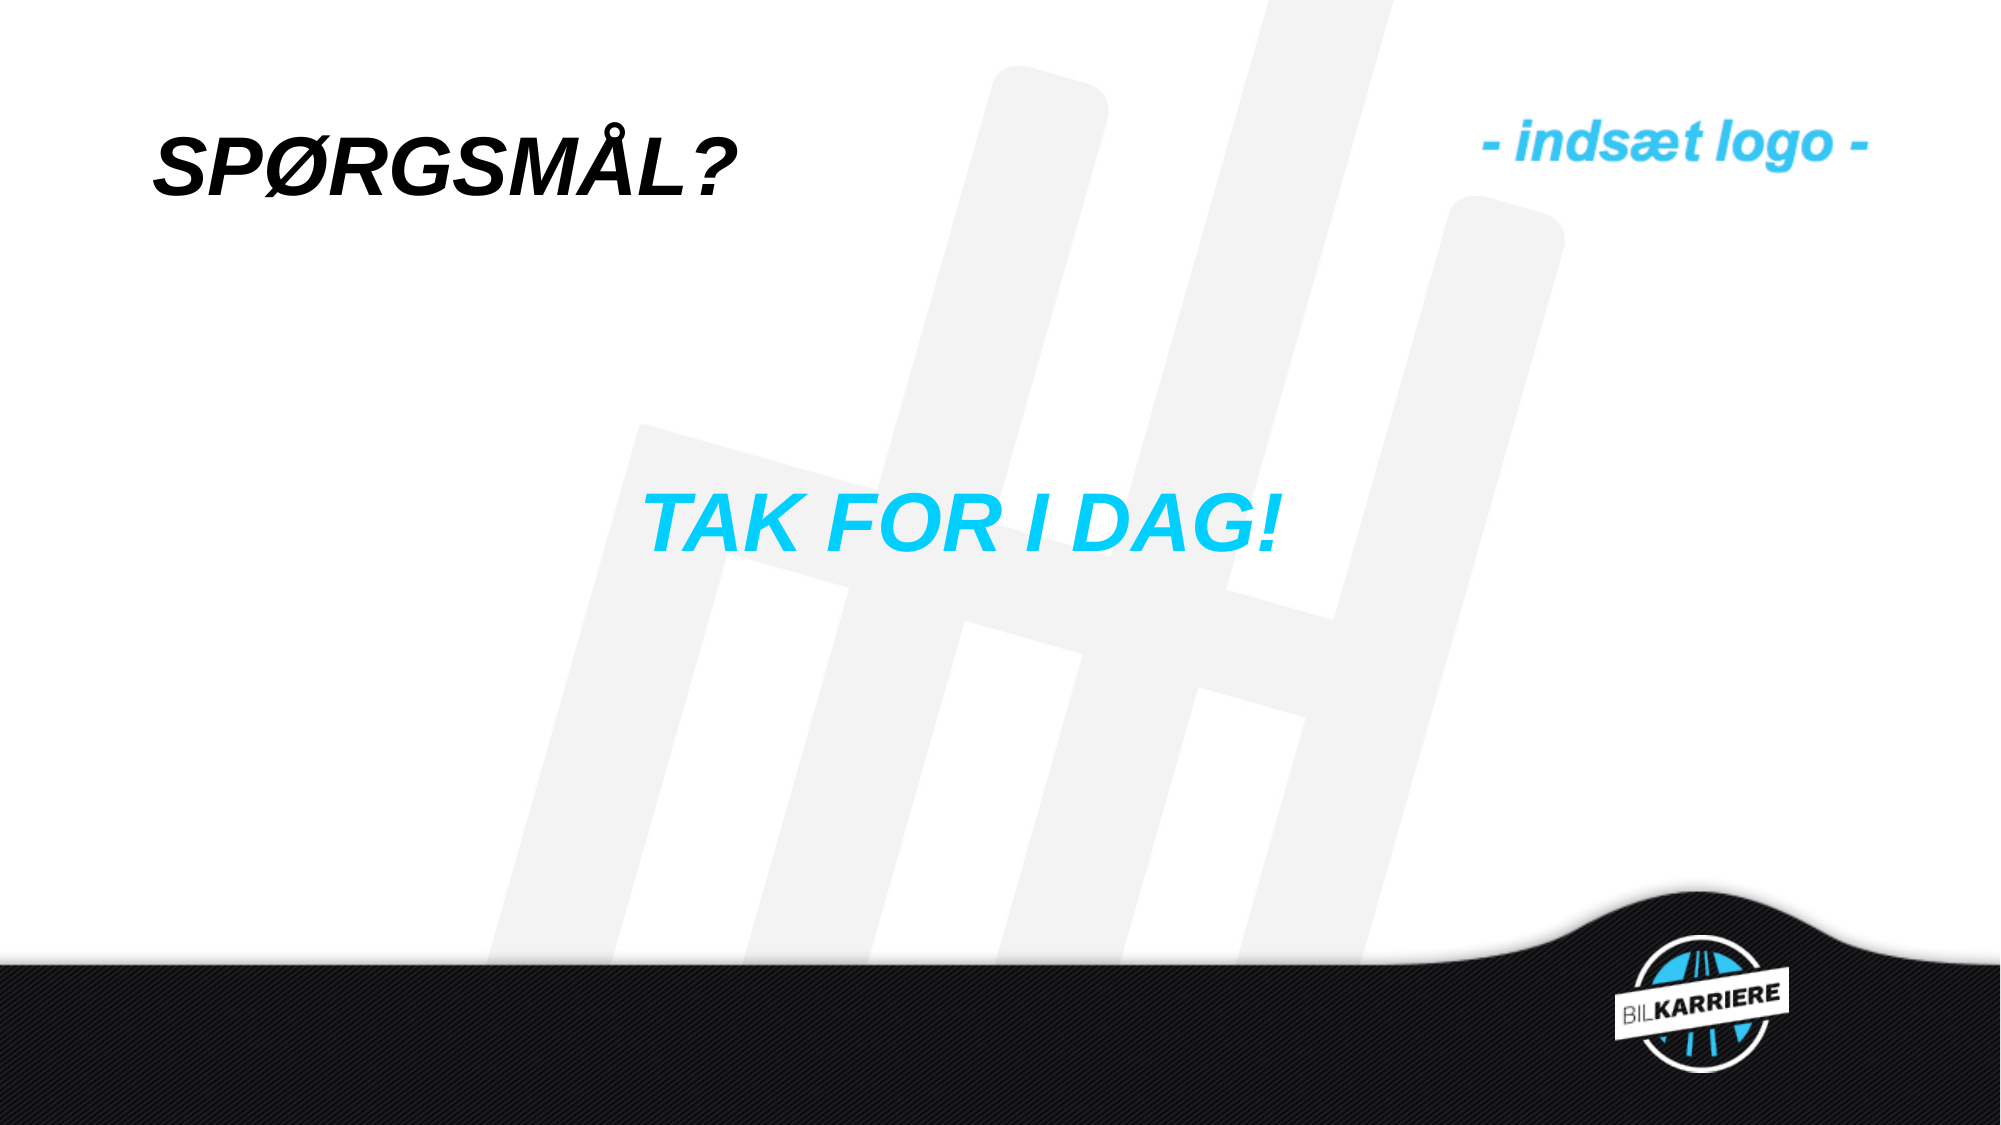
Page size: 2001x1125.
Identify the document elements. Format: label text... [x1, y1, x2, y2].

text_box TAK FOR I DAG! [411, 460, 1513, 576]
title SPØRGSMÅL? [137, 59, 1437, 278]
picture [0, 877, 2001, 1125]
picture [1454, 90, 1902, 196]
